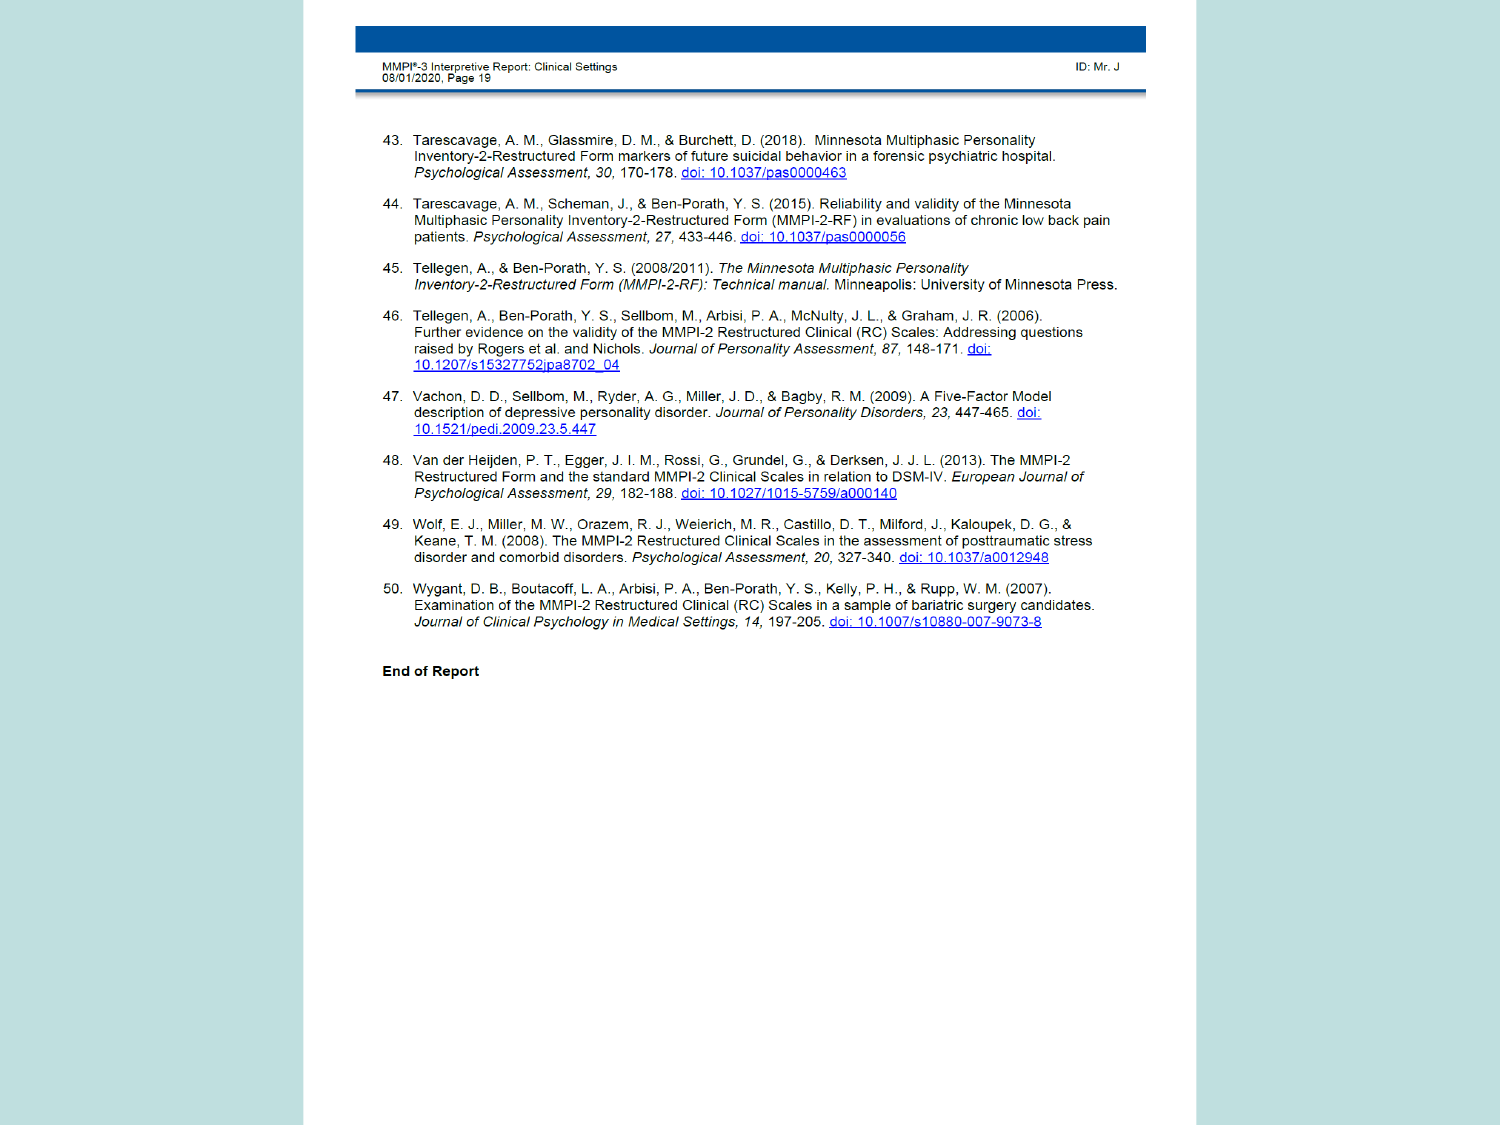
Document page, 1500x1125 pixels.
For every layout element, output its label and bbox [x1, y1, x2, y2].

picture [303, 0, 1197, 1125]
